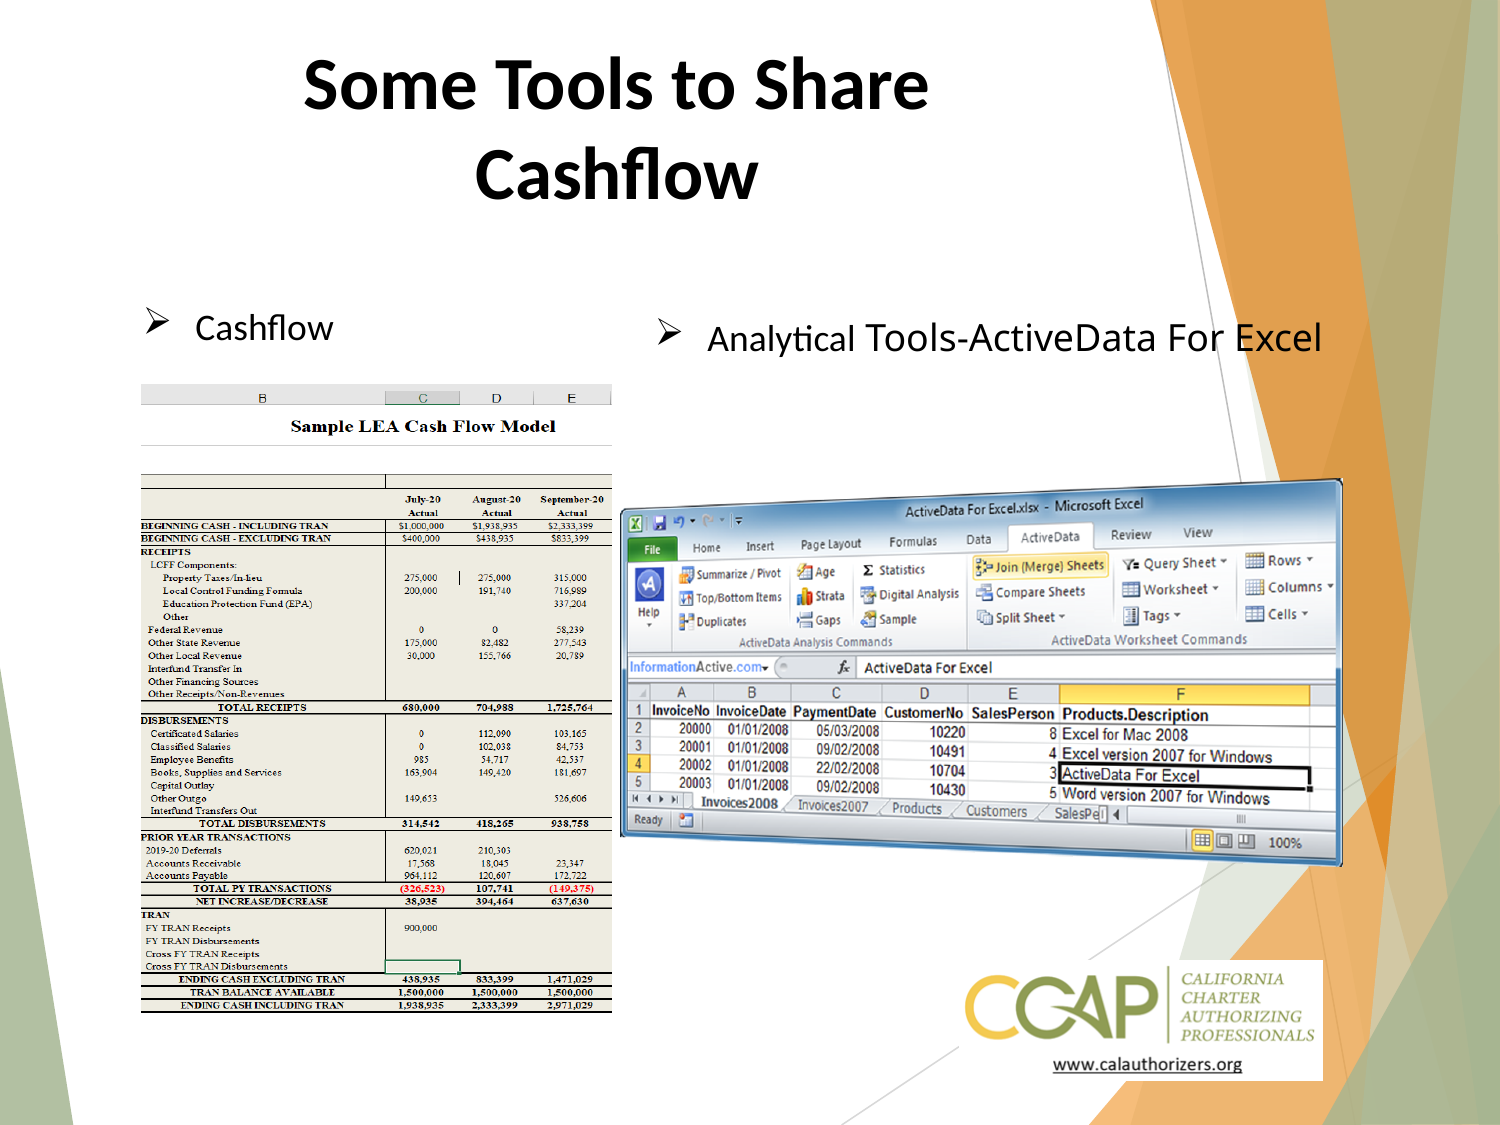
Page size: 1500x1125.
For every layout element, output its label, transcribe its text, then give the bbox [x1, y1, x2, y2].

picture [620, 478, 1343, 867]
picture [141, 384, 613, 1022]
list Analytical Tools-ActiveData For Excel [617, 306, 1415, 943]
picture [959, 960, 1323, 1082]
list Cashflow [105, 295, 612, 933]
title Some Tools to Share Cashflow [96, 26, 1139, 244]
